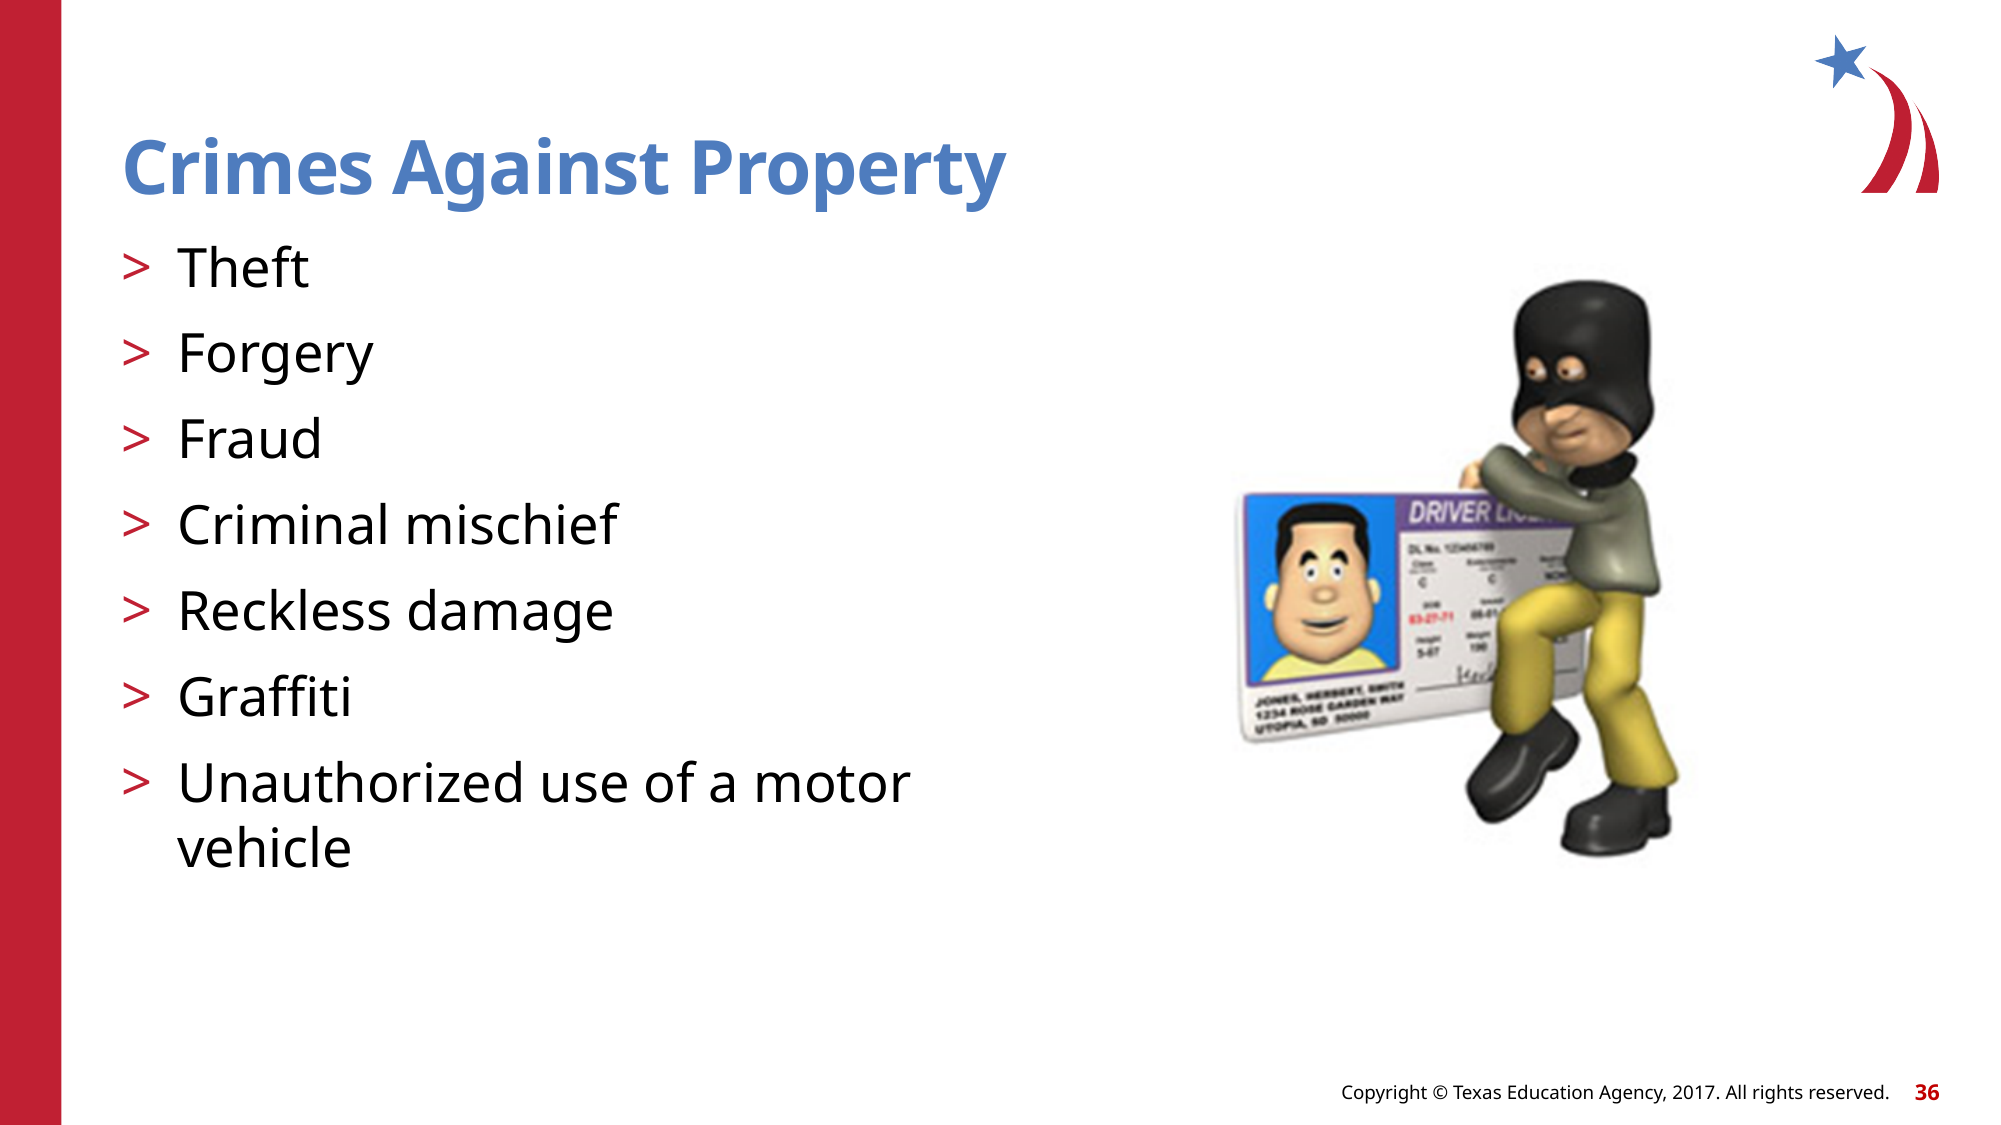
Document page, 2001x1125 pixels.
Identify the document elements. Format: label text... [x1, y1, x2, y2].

list Theft Forgery Fraud Criminal mischief Reckless damage Graffiti Unauthorized use of a motor vehicle [121, 233, 1000, 1010]
title Crimes Against Property [121, 66, 1772, 211]
picture [1814, 34, 1939, 193]
picture [1162, 263, 1791, 892]
